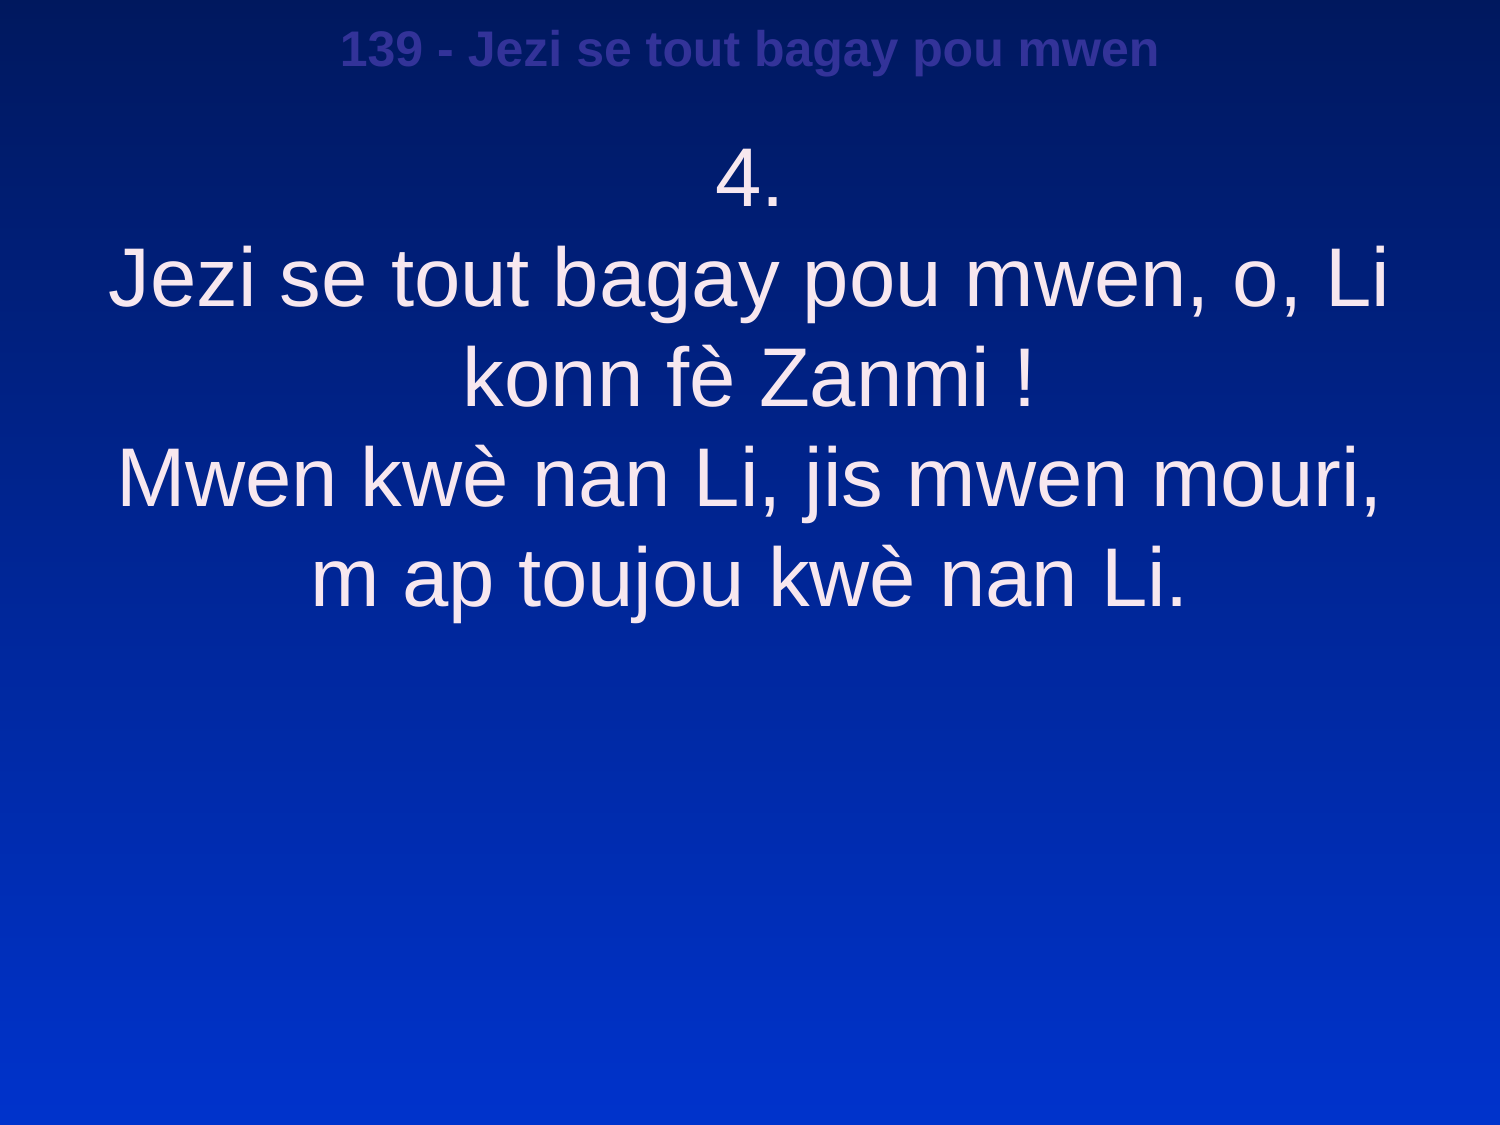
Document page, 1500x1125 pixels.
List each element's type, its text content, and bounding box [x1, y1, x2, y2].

text_box 4. Jezi se tout bagay pou mwen, o, Li konn fè Zanmi ! Mwen kwè nan Li, jis mwen mouri, m ap toujou kwè nan Li. [79, 115, 1421, 630]
text_box 139 - Jezi se tout bagay pou mwen [0, 9, 1500, 79]
